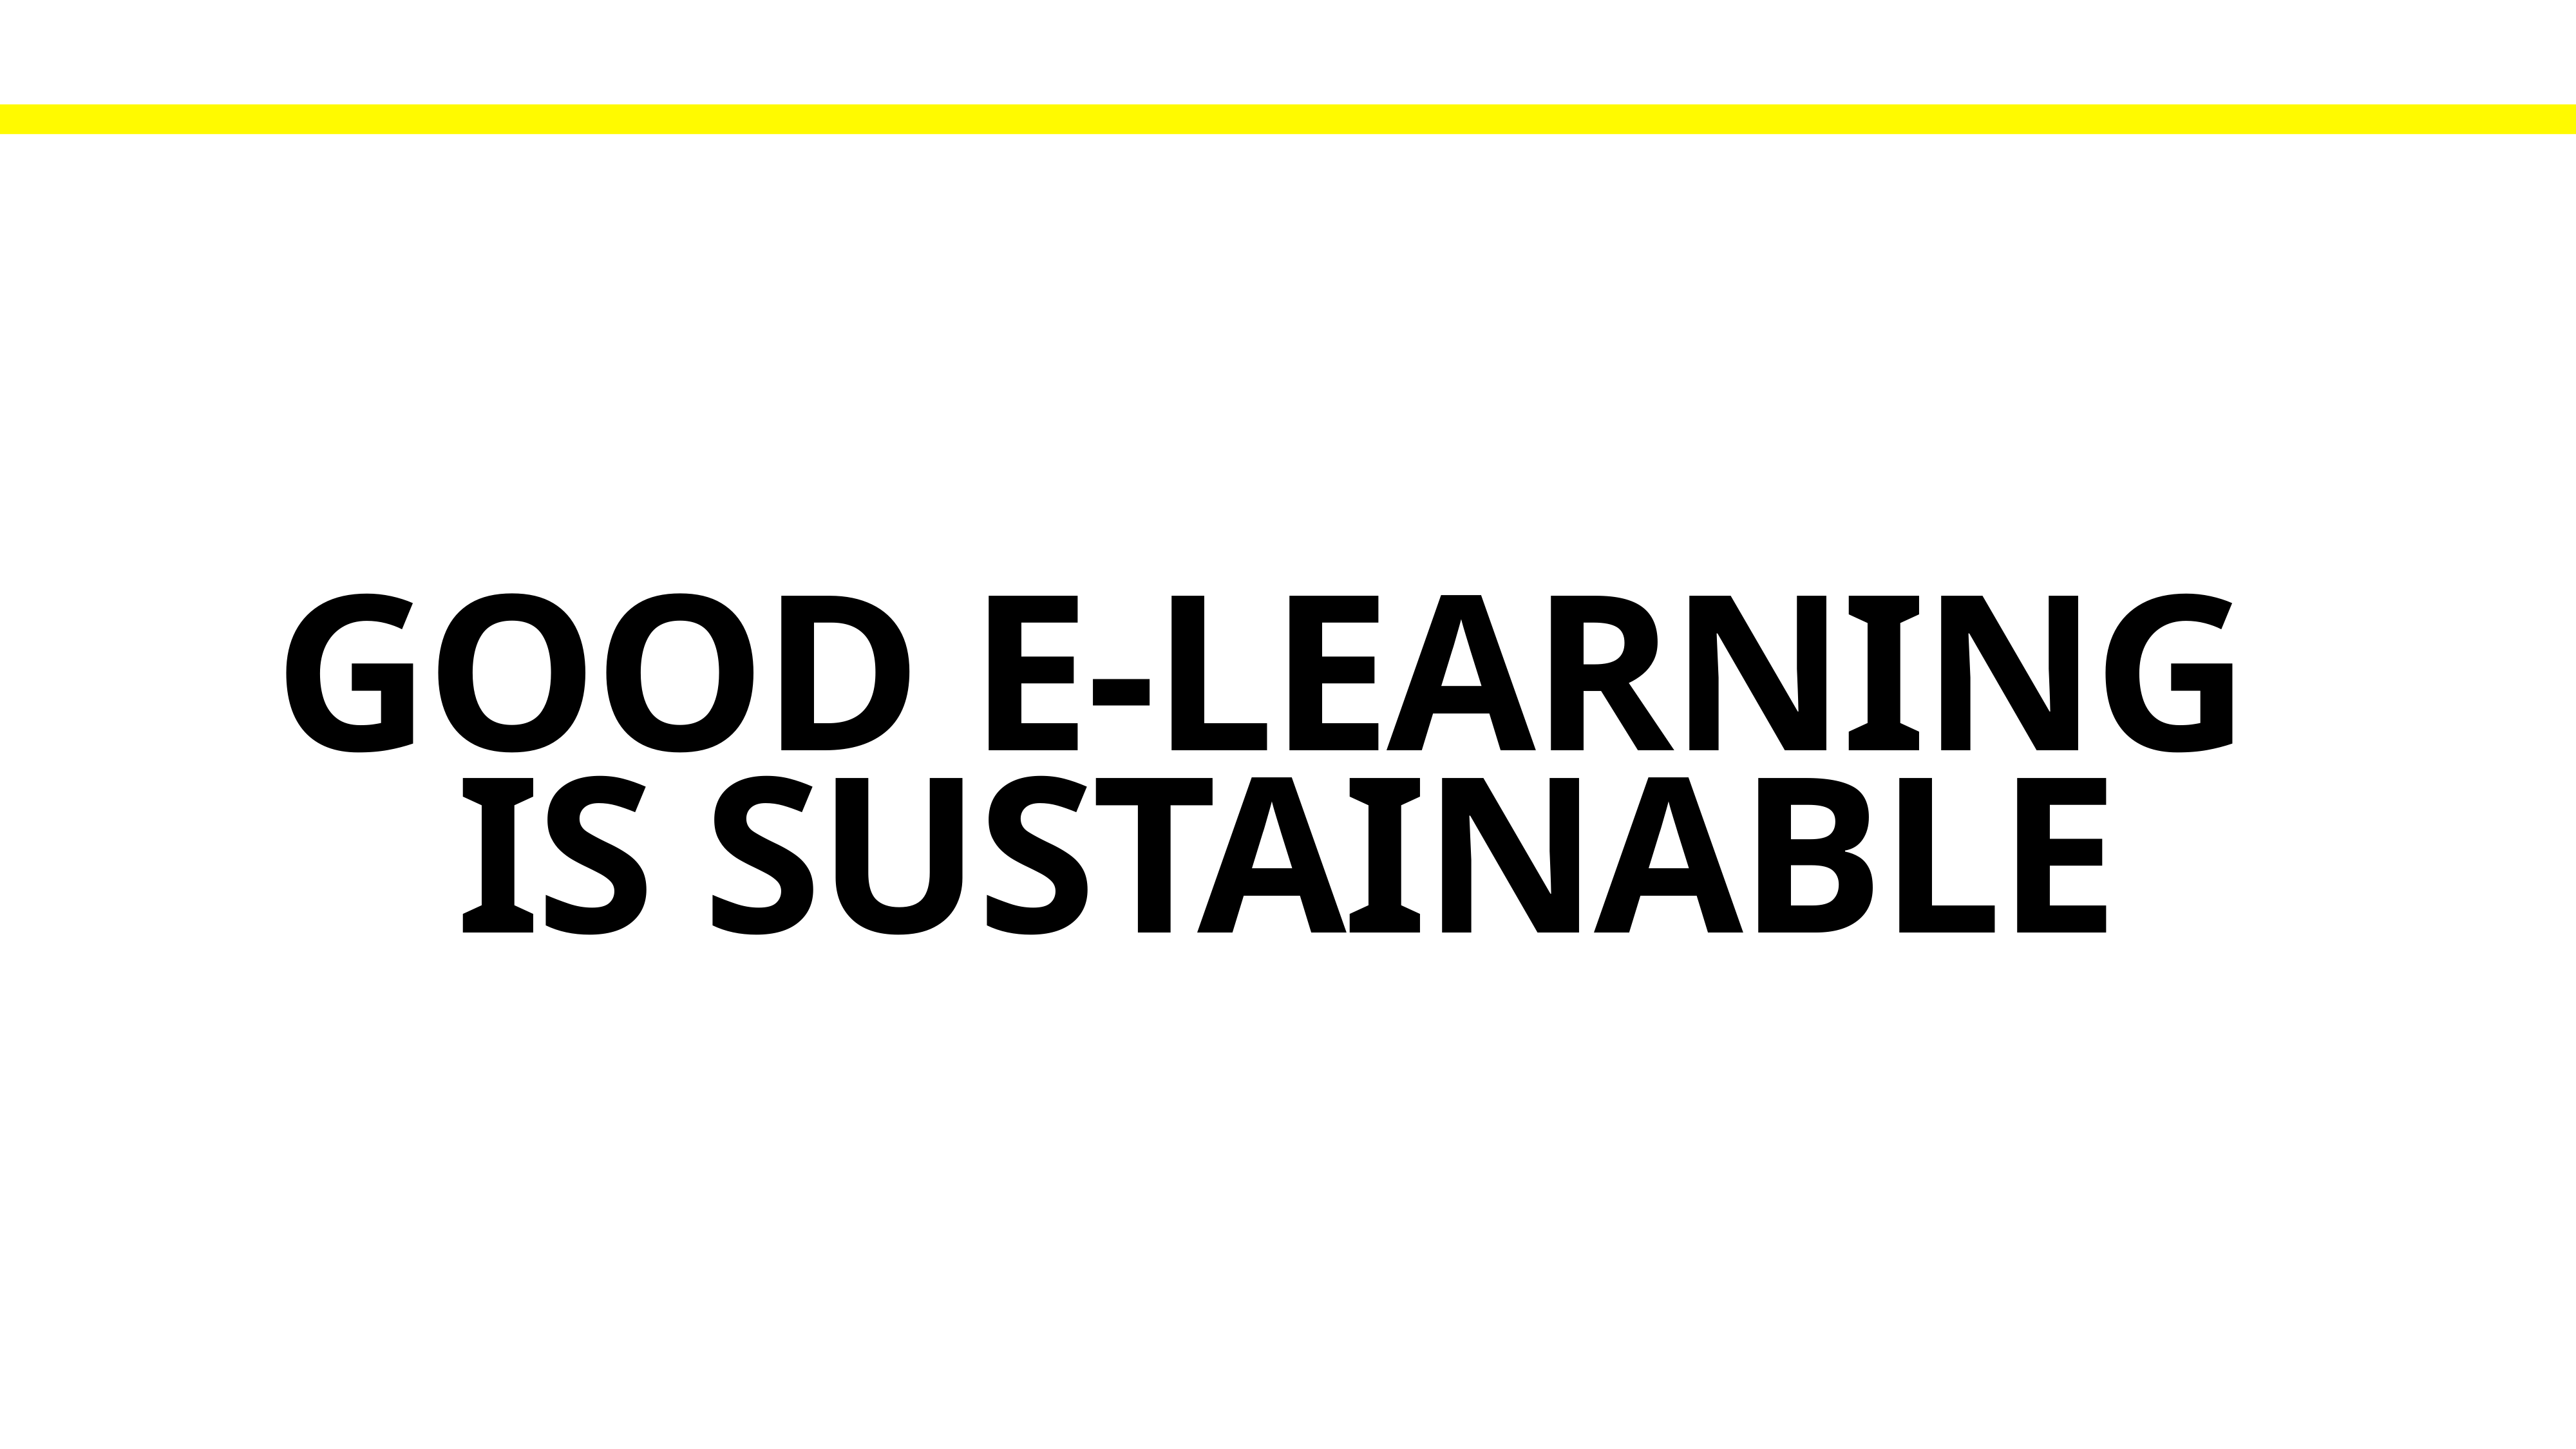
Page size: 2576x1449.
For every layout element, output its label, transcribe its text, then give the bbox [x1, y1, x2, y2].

list GOOD E-LEARNING IS SUSTAINABLE [132, 474, 2444, 975]
